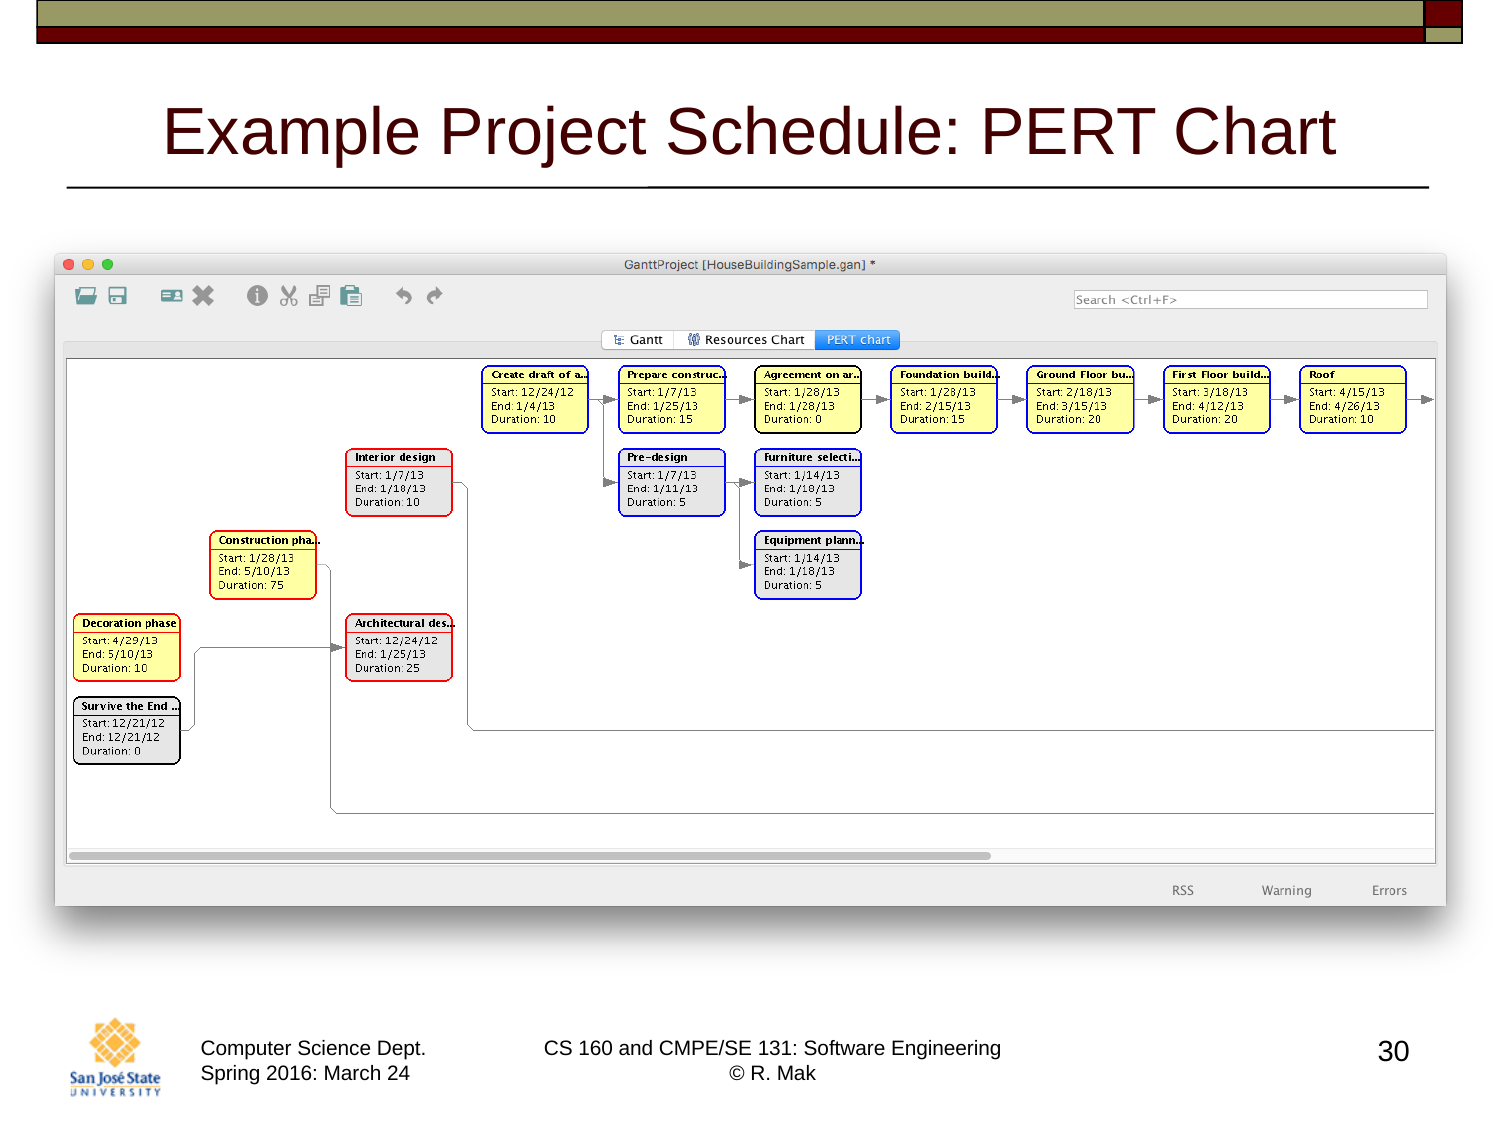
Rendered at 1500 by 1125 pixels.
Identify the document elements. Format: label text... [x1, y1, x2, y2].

picture [0, 222, 1500, 983]
slide_number 30 [1112, 1025, 1425, 1100]
title Example Project Schedule: PERT Chart [75, 67, 1425, 175]
picture [60, 1012, 166, 1112]
